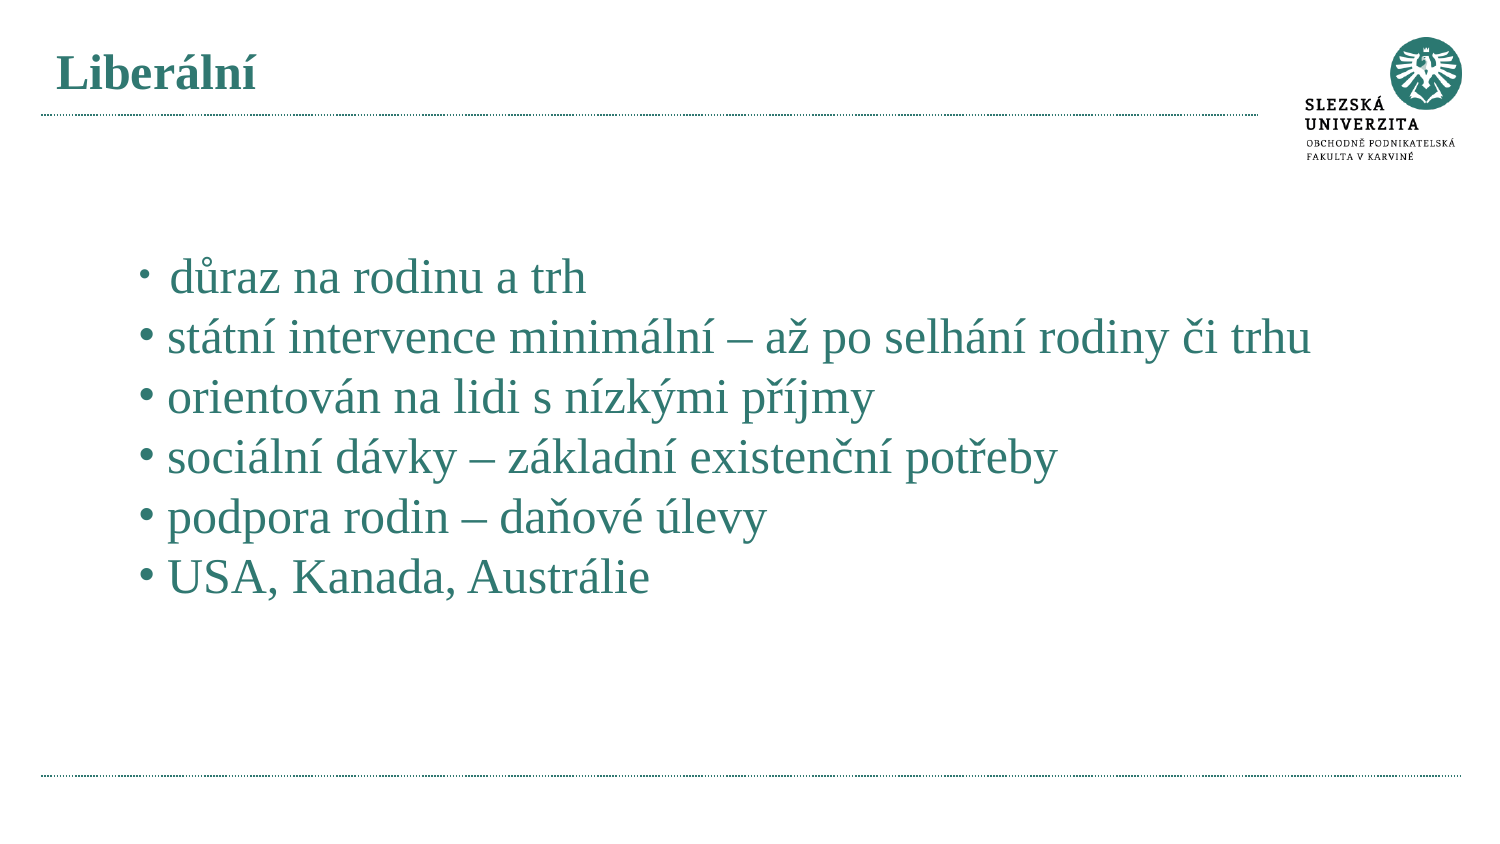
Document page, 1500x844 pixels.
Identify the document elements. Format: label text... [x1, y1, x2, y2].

title Liberální [41, 32, 786, 116]
text_box důraz na rodinu a trh státní intervence minimální – až po selhání rodiny či trhu orientován na lidi s nízkými příjmy sociální dávky – základní existenční potřeby podpora rodin – daňové úlevy USA, Kanada, Austrálie [124, 236, 1412, 611]
picture [1305, 37, 1462, 160]
